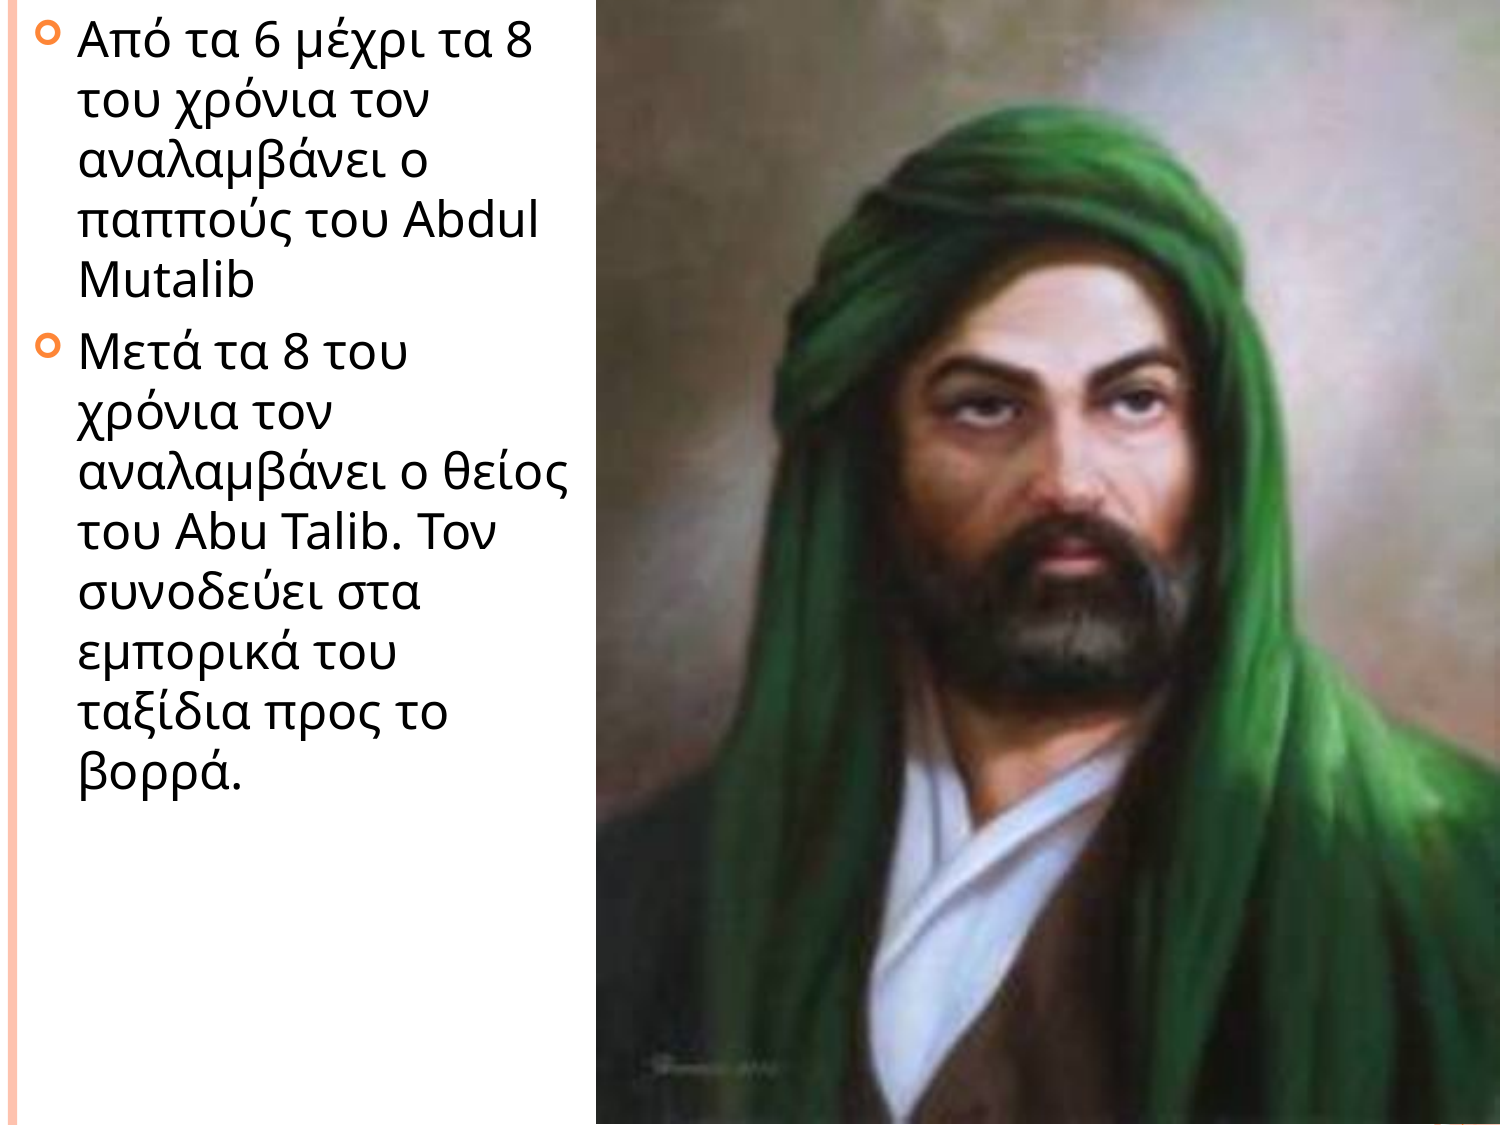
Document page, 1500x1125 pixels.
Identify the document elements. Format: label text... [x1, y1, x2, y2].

picture [595, 0, 1500, 1124]
list Από τα 6 μέχρι τα 8 του χρόνια τον αναλαμβάνει ο παππούς του Abdul Mutalib Μετά τα 8 του χρόνια τον αναλαμβάνει ο θείος του Abu Talib. Τον συνοδεύει στα εμπορικά του ταξίδια προς το βορρά. [17, 0, 592, 1062]
